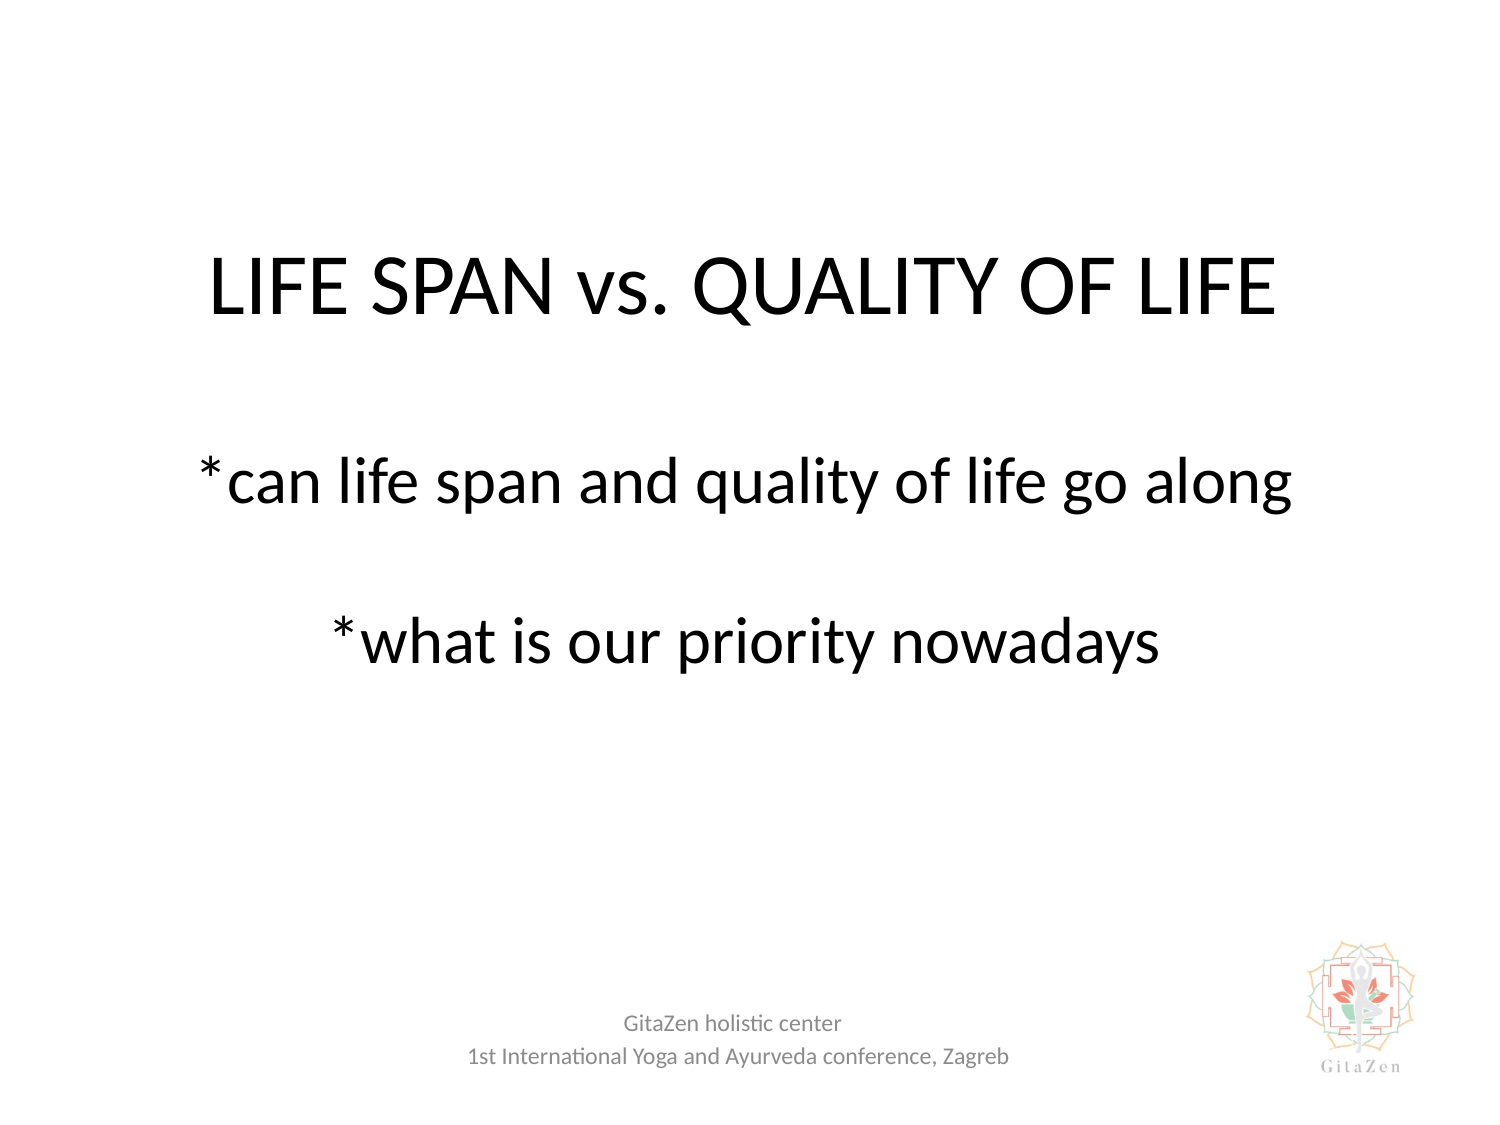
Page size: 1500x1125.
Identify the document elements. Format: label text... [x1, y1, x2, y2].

subtitle GitaZen holistic center 1st International Yoga and Ayurveda conference, Zagreb [53, 999, 1299, 1079]
picture [1304, 940, 1417, 1080]
title LIFE SPAN vs. QUALITY OF LIFE *can life span and quality of life go along *what is our priority nowadays [64, 219, 1424, 894]
